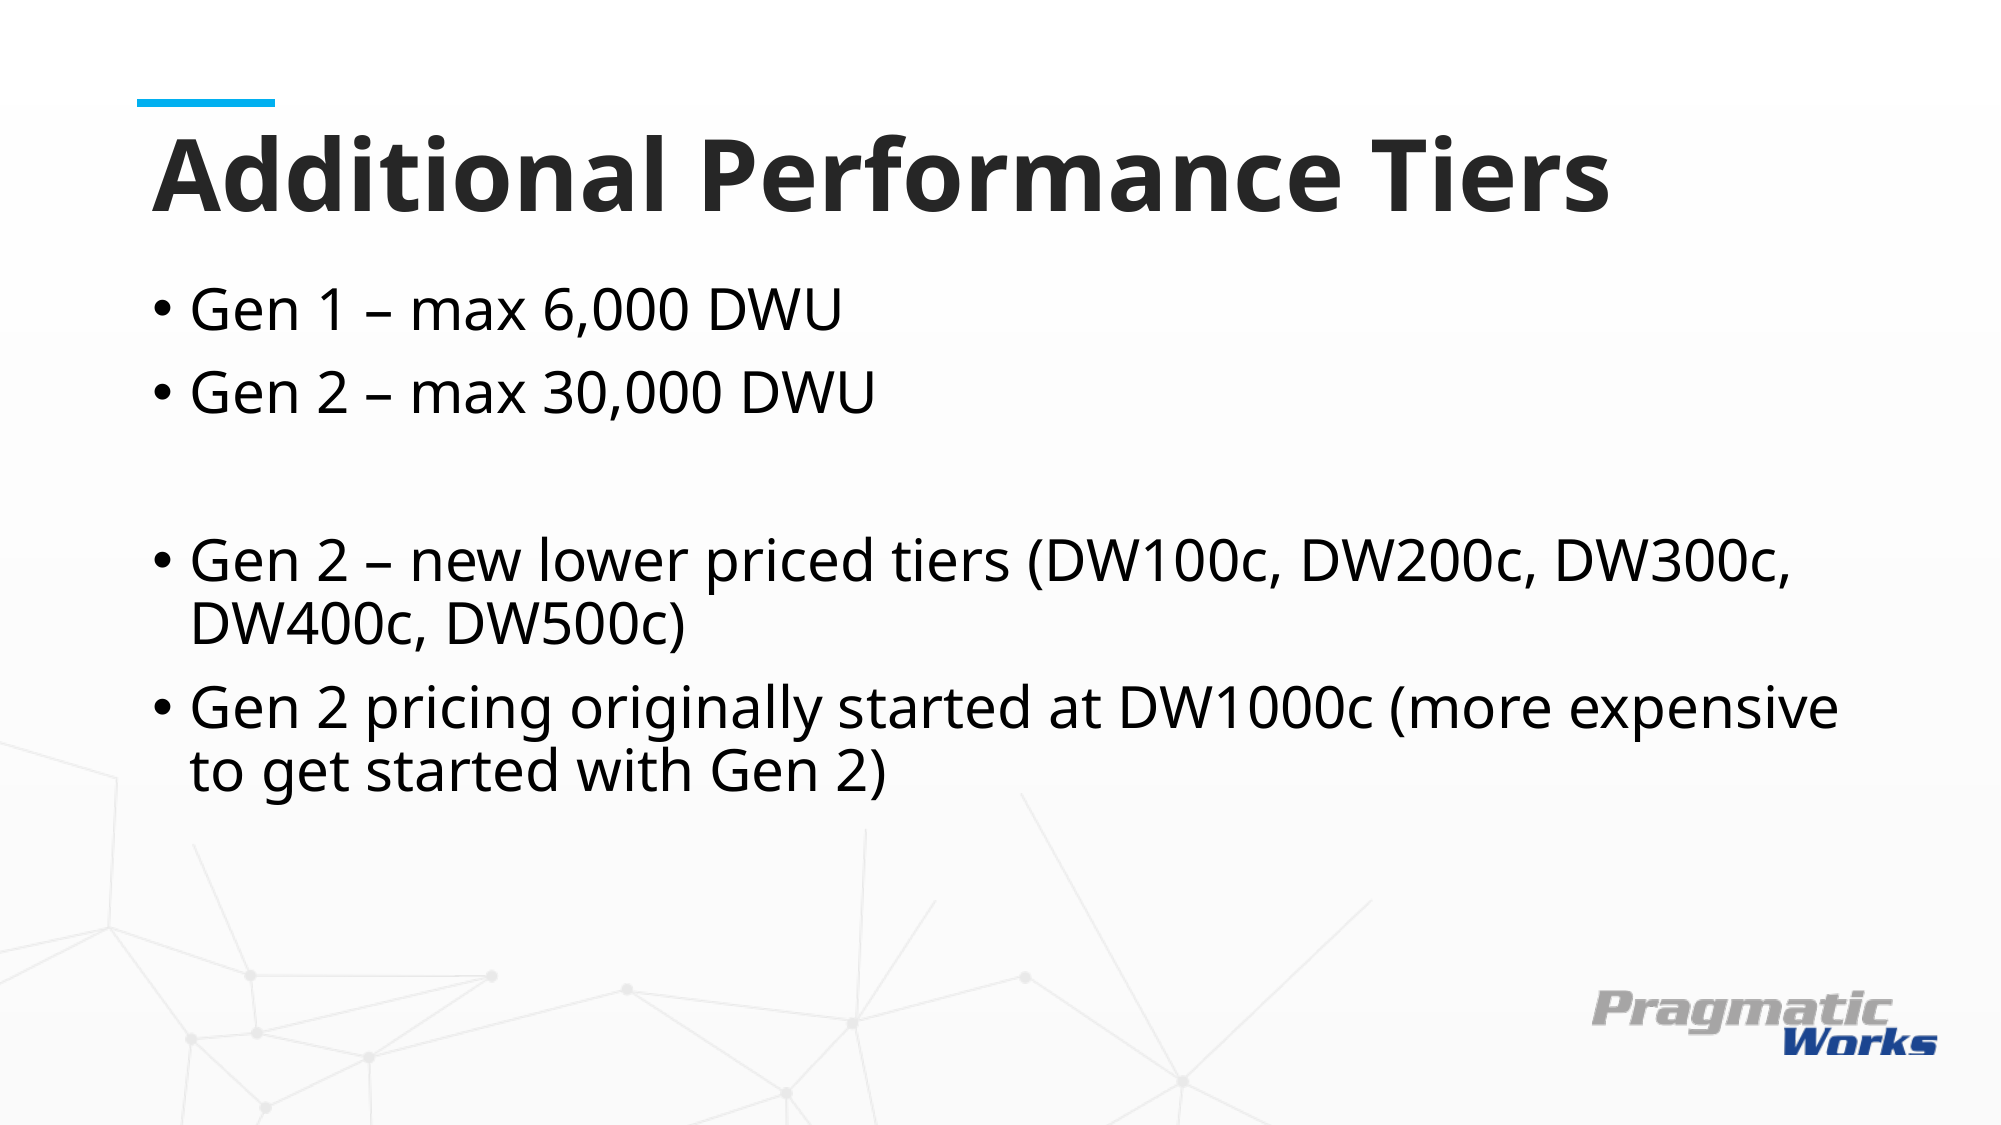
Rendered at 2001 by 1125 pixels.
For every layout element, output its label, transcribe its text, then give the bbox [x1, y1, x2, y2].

title Additional Performance Tiers [137, 103, 1863, 241]
list Gen 1 – max 6,000 DWU Gen 2 – max 30,000 DWU Gen 2 – new lower priced tiers (DW100c, DW200c, DW300c, DW400c, DW500c) Gen 2 pricing originally started at DW1000c (more expensive to get started with Gen 2) [137, 272, 1908, 916]
